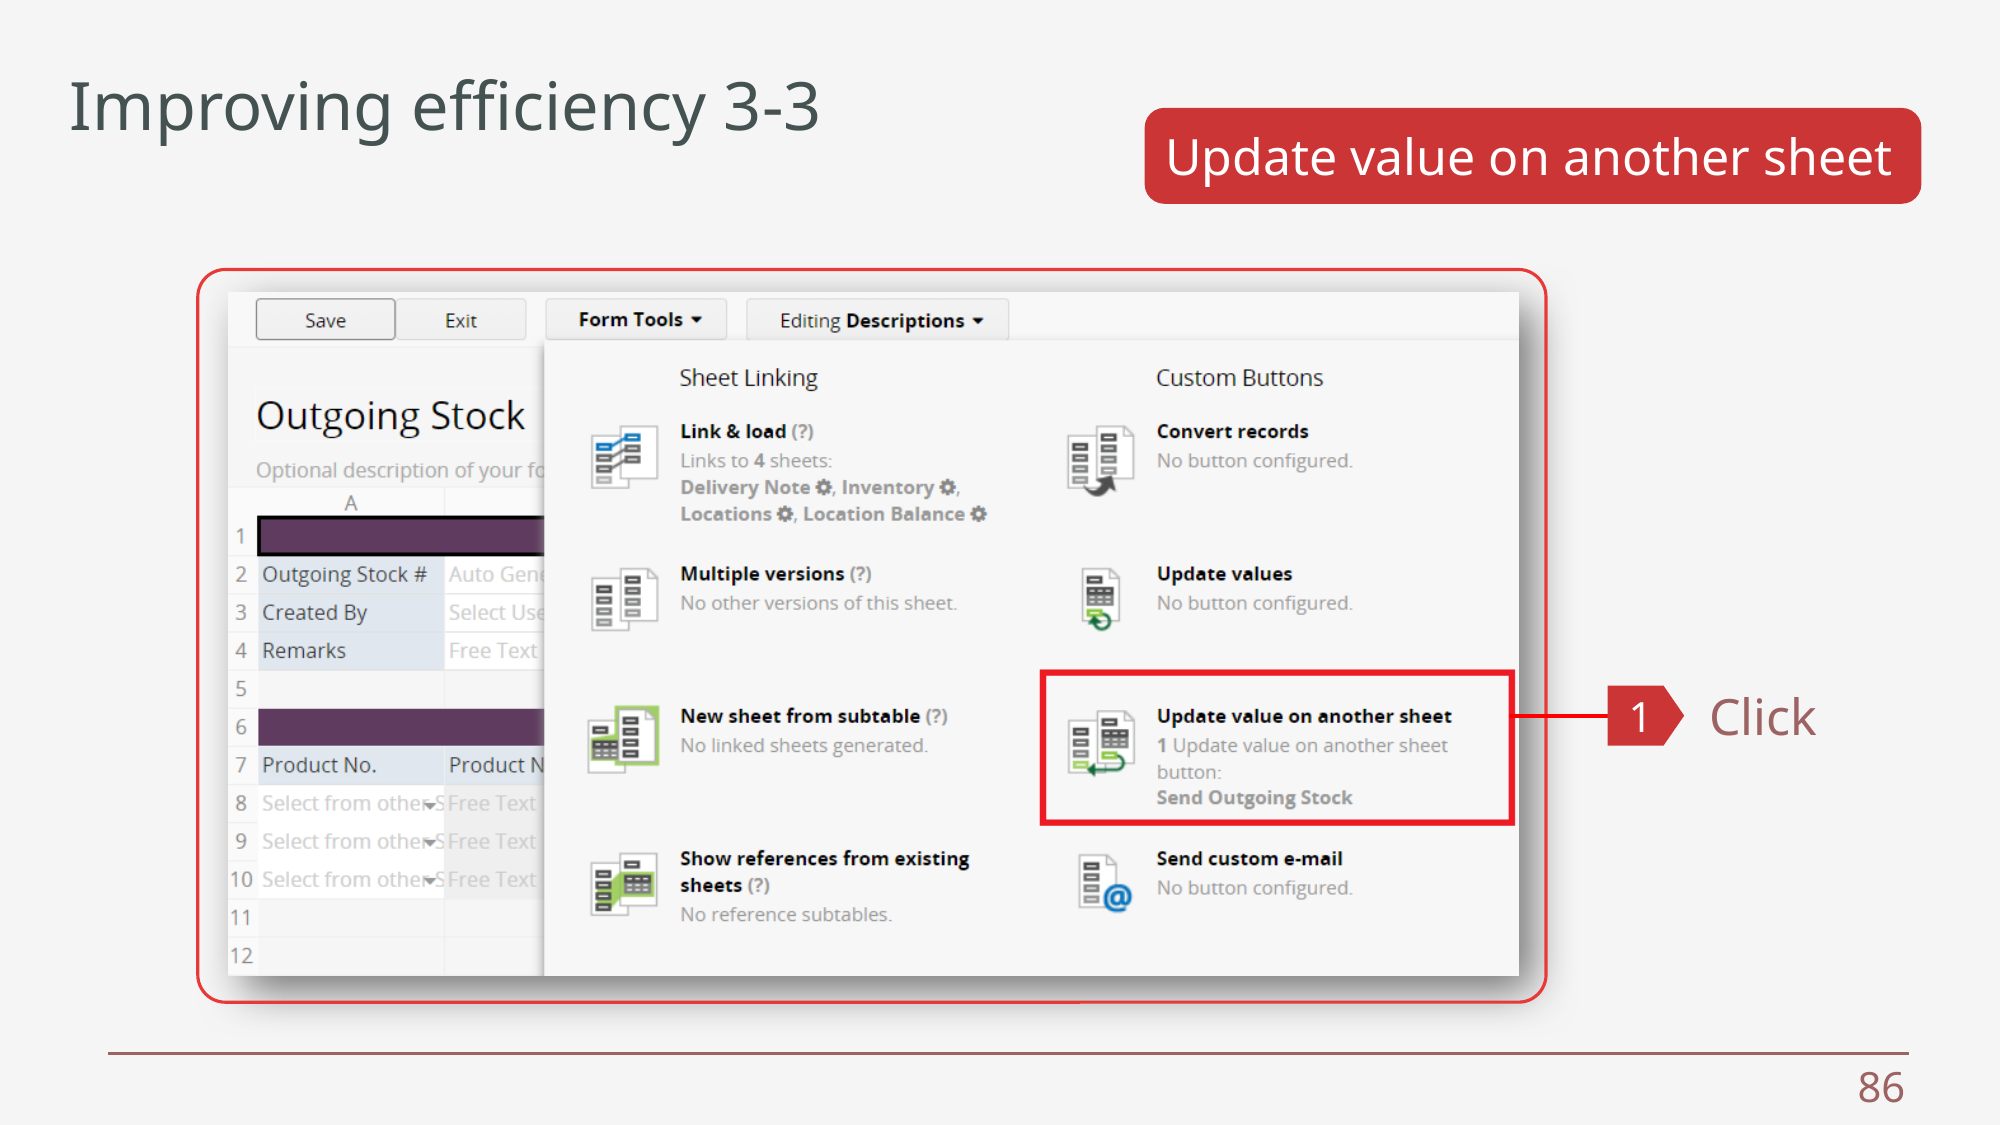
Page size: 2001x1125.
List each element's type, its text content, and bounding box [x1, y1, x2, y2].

text_box 1 [1606, 684, 1686, 747]
text_box 86 [1809, 1053, 1922, 1119]
text_box Improving efficiency 3-3 [55, 56, 1000, 152]
picture [228, 292, 1519, 976]
text_box Update value on another sheet [1143, 106, 1923, 205]
text_box Click [1694, 677, 2000, 753]
text_box [196, 268, 1548, 1004]
